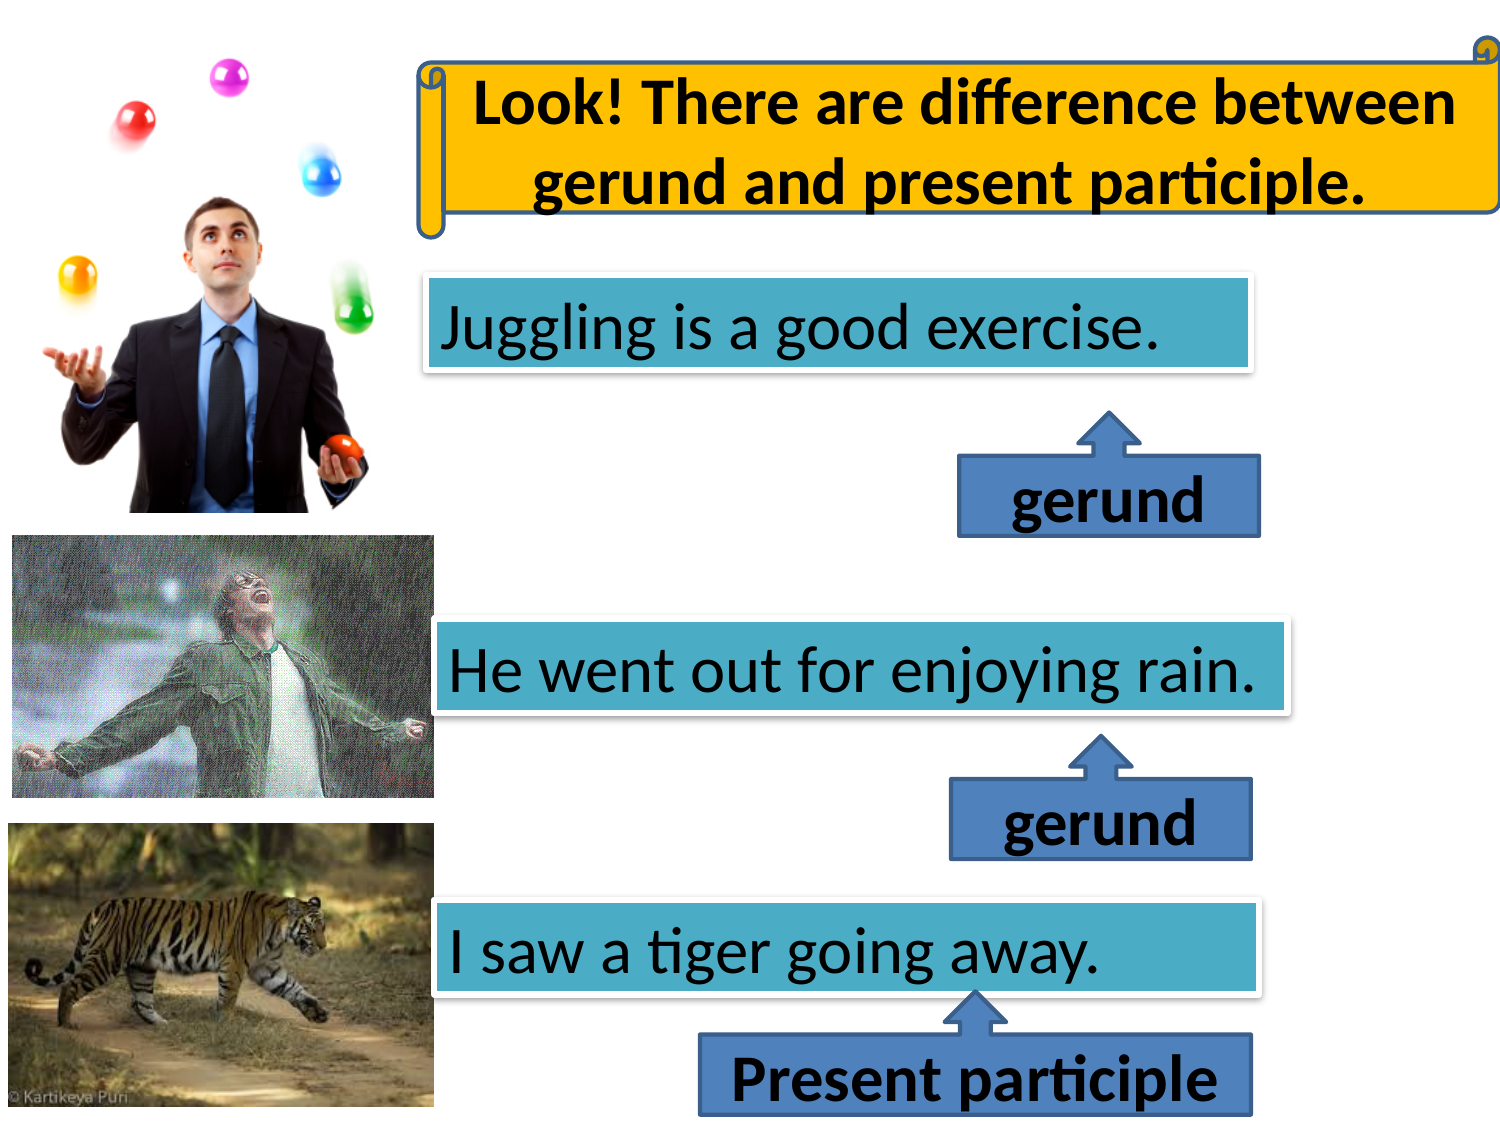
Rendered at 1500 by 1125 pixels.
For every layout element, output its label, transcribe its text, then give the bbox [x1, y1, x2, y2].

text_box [12, 535, 1288, 798]
text_box gerund [957, 453, 1262, 534]
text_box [7, 823, 1260, 1108]
text_box Look! There are difference between gerund and present participle. [1256, 35, 1500, 215]
text_box gerund [948, 807, 1253, 821]
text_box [7, 37, 1252, 513]
